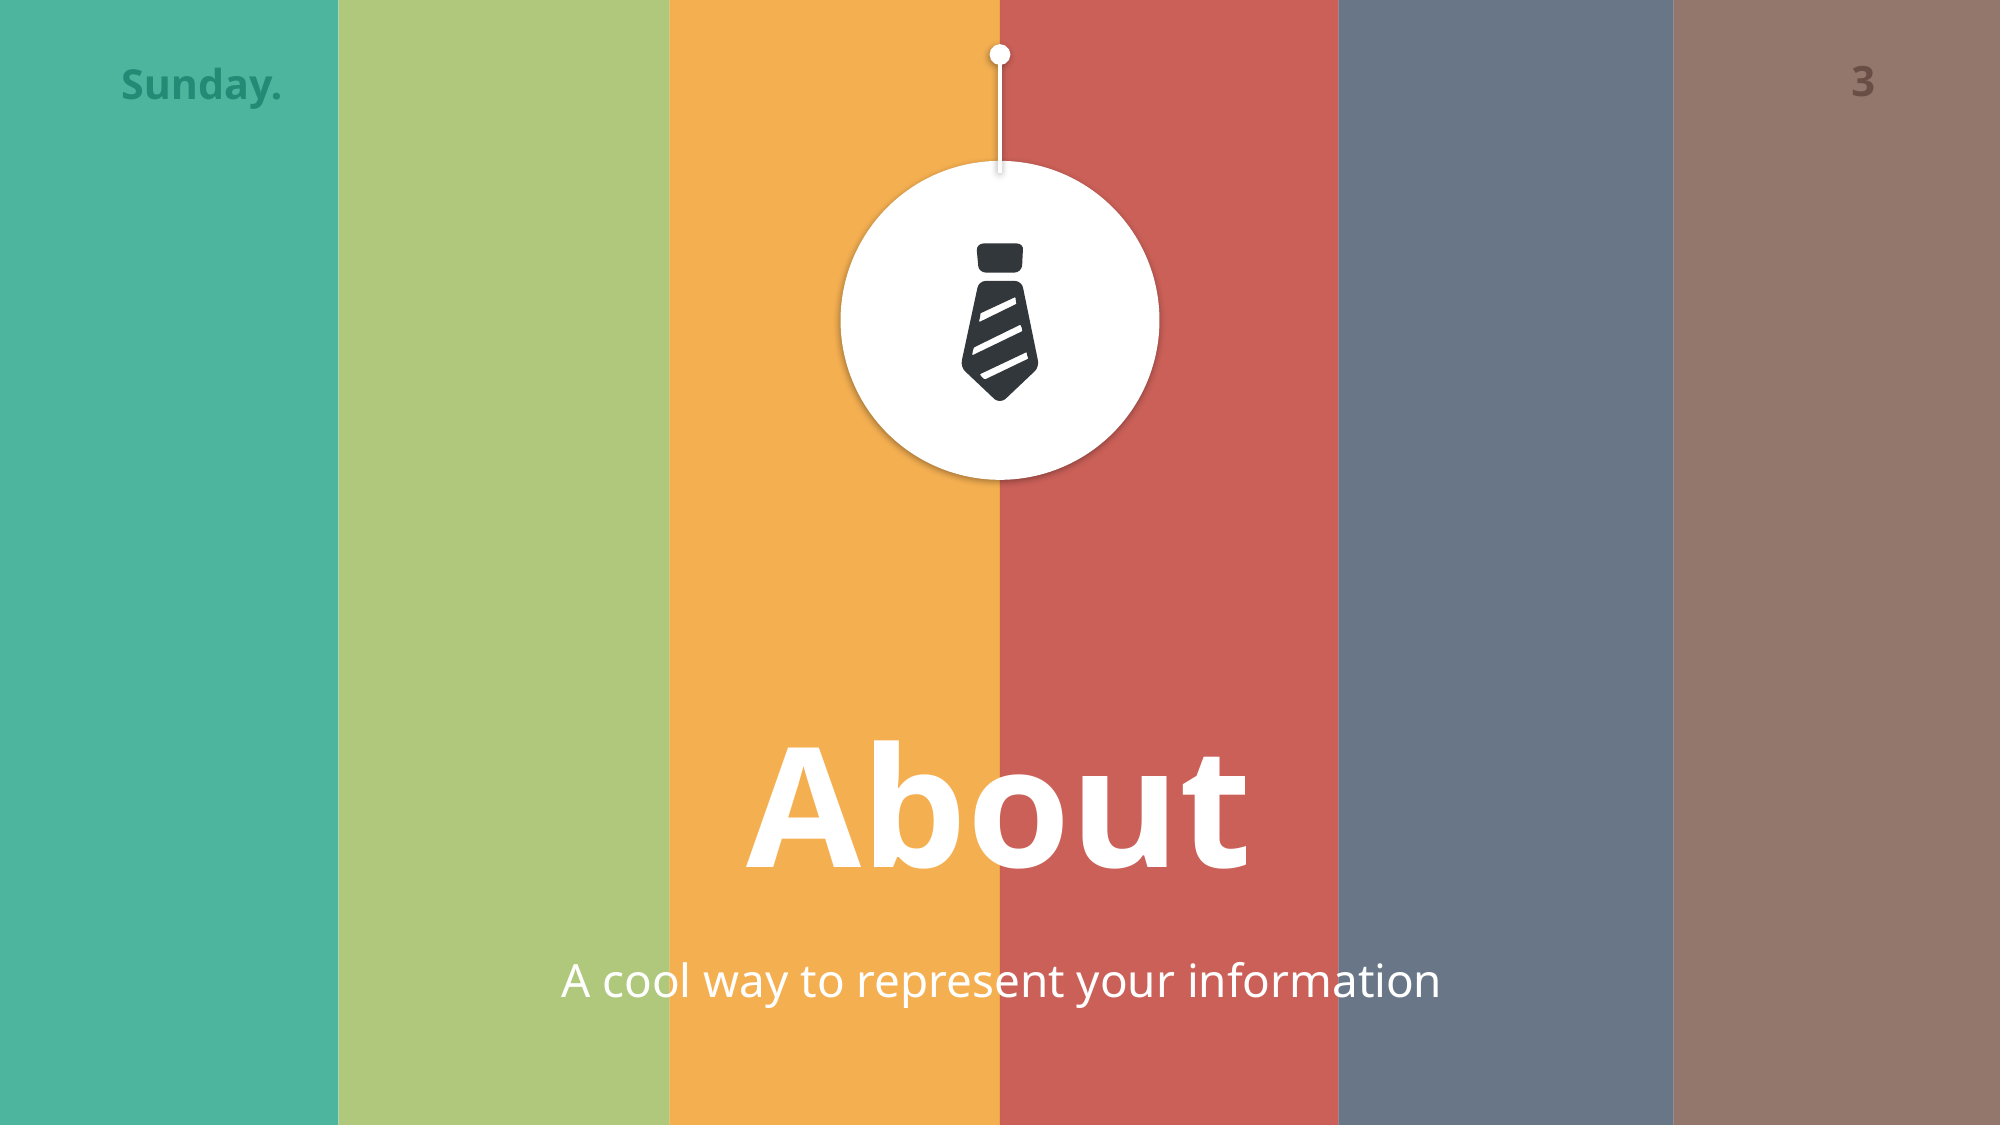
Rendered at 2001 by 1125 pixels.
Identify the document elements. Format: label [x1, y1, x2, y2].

text_box [840, 160, 1160, 481]
text_box [0, 0, 2000, 1125]
